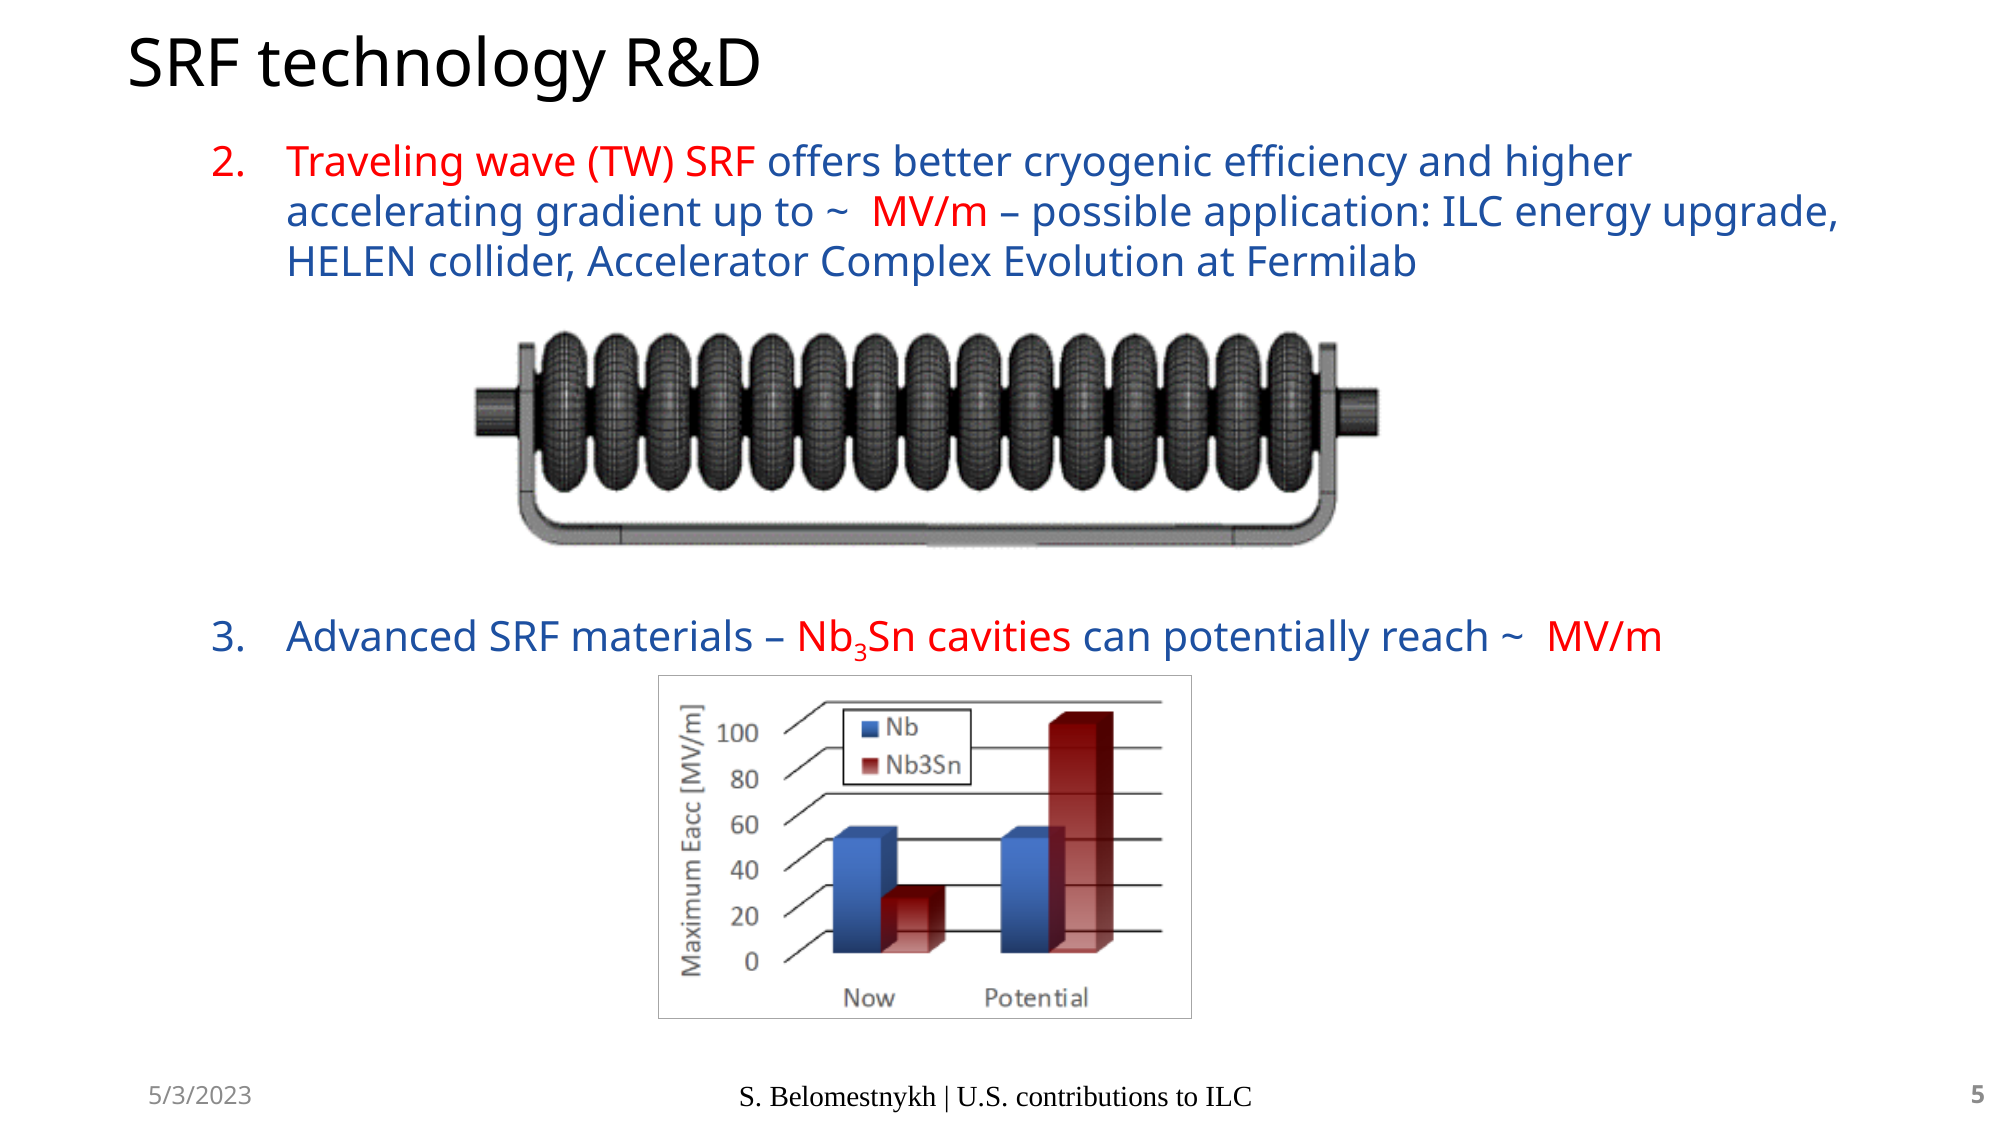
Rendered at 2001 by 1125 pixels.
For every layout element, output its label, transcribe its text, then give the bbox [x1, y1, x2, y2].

picture [657, 675, 1192, 1019]
title SRF technology R&D [0, 0, 2000, 130]
picture [455, 312, 1395, 563]
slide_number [133, 1065, 583, 1125]
slide_number 5 [1494, 1065, 2000, 1125]
footer S. Belomestnykh | U.S. contributions to ILC [658, 1065, 1333, 1125]
